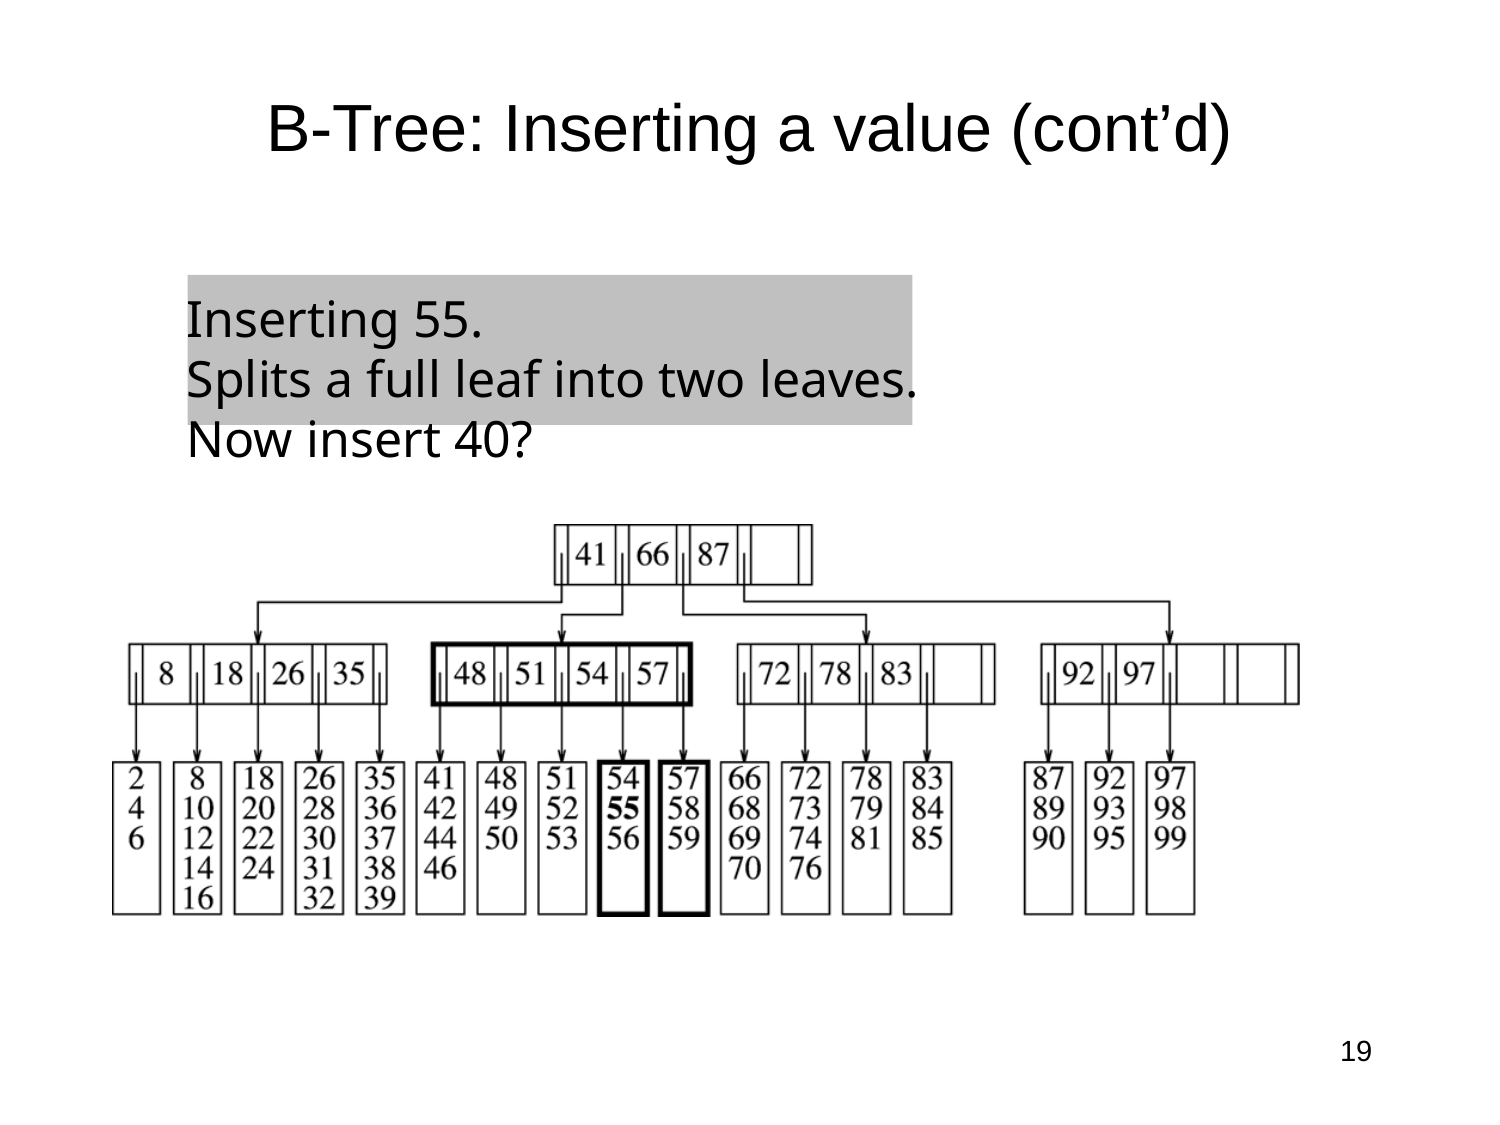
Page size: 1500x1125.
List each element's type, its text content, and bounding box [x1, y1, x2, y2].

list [112, 524, 1301, 918]
slide_number 19 [1074, 1024, 1388, 1101]
text_box Inserting 55. Splits a full leaf into two leaves. Now insert 40? [172, 280, 935, 476]
title B-Tree: Inserting a value (cont’d) [112, 62, 1388, 188]
text_box [187, 274, 913, 280]
